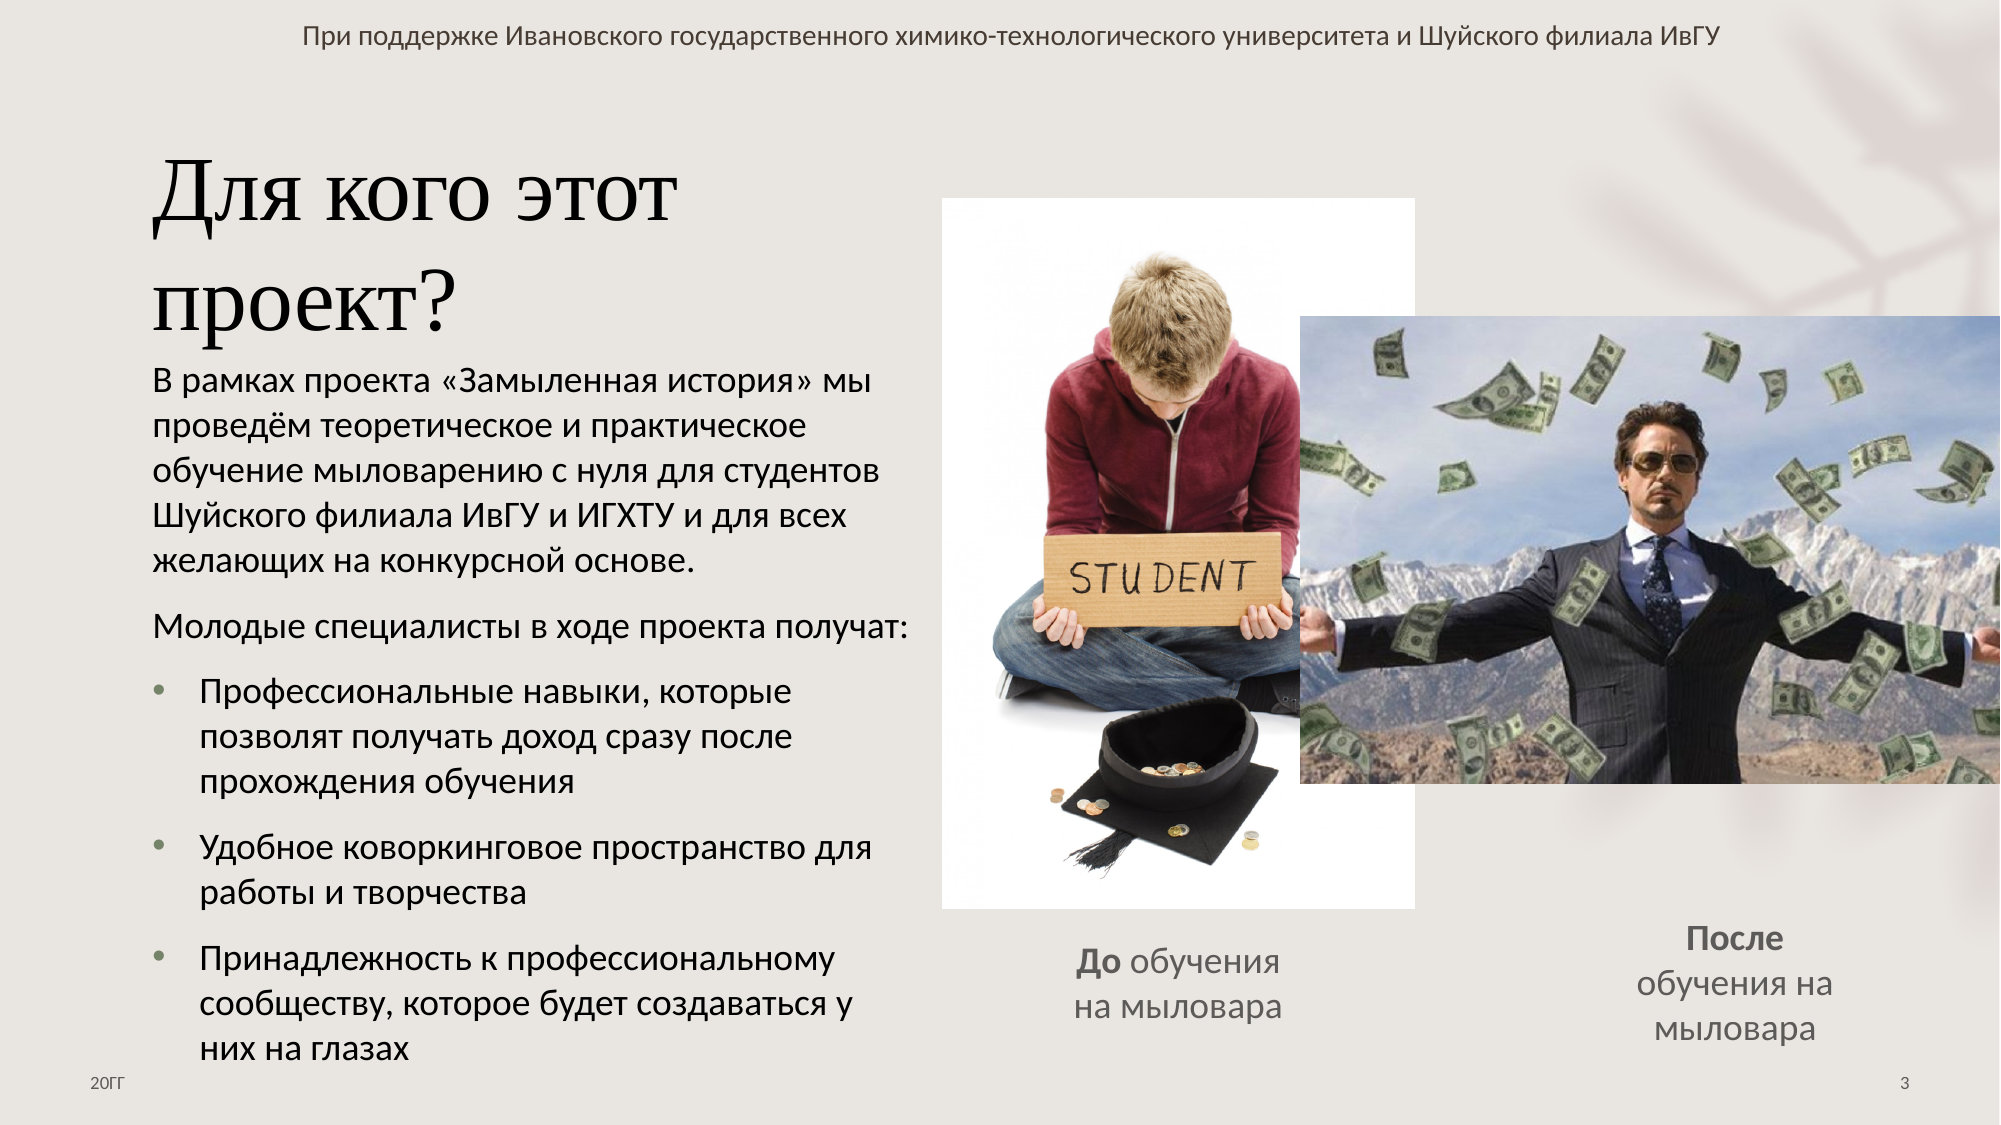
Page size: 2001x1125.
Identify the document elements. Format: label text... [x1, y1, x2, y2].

list В рамках проекта «Замыленная история» мы проведём теоретическое и практическое обучение мыловарению с нуля для студентов Шуйского филиала ИвГУ и ИГХТУ и для всех желающих на конкурсной основе. Молодые специалисты в ходе проекта получат: Профессиональные навыки, которые позволят получать доход сразу после прохождения обучения Удобное коворкинговое пространство для работы и творчества Принадлежность к профессиональному сообществу, которое будет создаваться у них на глазах [137, 347, 932, 1077]
title Для кого этот проект? [137, 270, 880, 347]
text_box После обучения на мыловара [1608, 939, 1863, 1022]
picture [942, 198, 2000, 909]
text_box При поддержке Ивановского государственного химико-технологического университета и Шуйского филиала ИвГУ [137, 5, 1887, 270]
footer До обучения на мыловара [1051, 939, 1306, 1022]
slide_number 20ГГ [75, 1052, 526, 1113]
slide_number 3 [1474, 1052, 1925, 1113]
